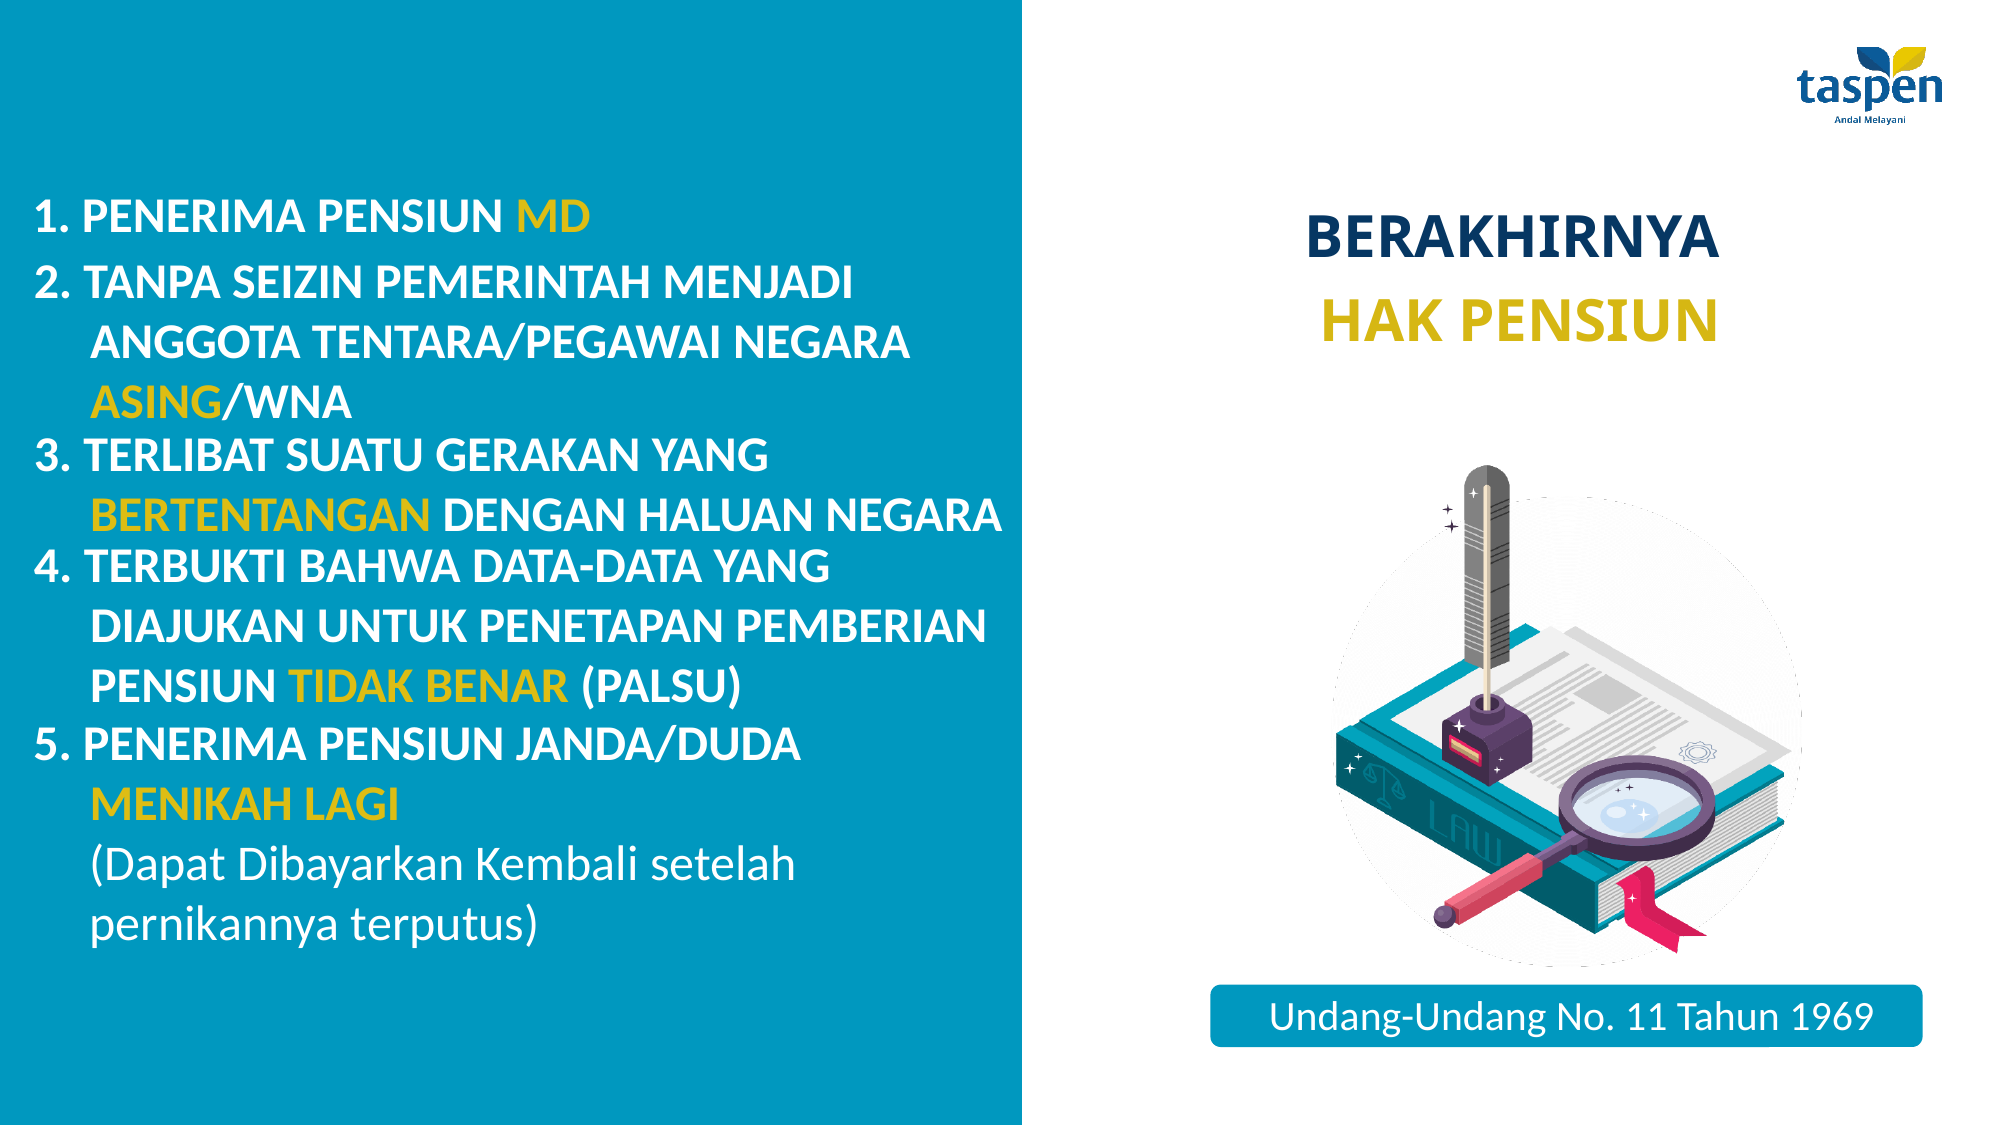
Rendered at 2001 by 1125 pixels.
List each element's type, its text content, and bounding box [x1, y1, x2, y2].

text_box 3. TERLIBAT SUATU GERAKAN YANG BERTENTANGAN DENGAN HALUAN NEGARA [18, 413, 1018, 549]
text_box 2. TANPA SEIZIN PEMERINTAH MENJADI ANGGOTA TENTARA/PEGAWAI NEGARA ASING/WNA [19, 240, 926, 413]
text_box BERAKHIRNYA HAK PENSIUN [861, 177, 2000, 361]
text_box 4. TERBUKTI BAHWA DATA-DATA YANG DIAJUKAN UNTUK PENETAPAN PEMBERIAN PENSIUN TIDAK BENAR (PALSU) [19, 524, 1015, 720]
text_box 1. PENERIMA PENSIUN MD [17, 175, 606, 250]
picture [1331, 465, 1802, 967]
picture [1797, 47, 1942, 125]
text_box [0, 0, 1023, 1125]
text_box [1210, 981, 1923, 1048]
text_box 5. PENERIMA PENSIUN JANDA/DUDA MENIKAH LAGI (Dapat Dibayarkan Kembali setelah pernikannya terputus) [18, 703, 824, 959]
